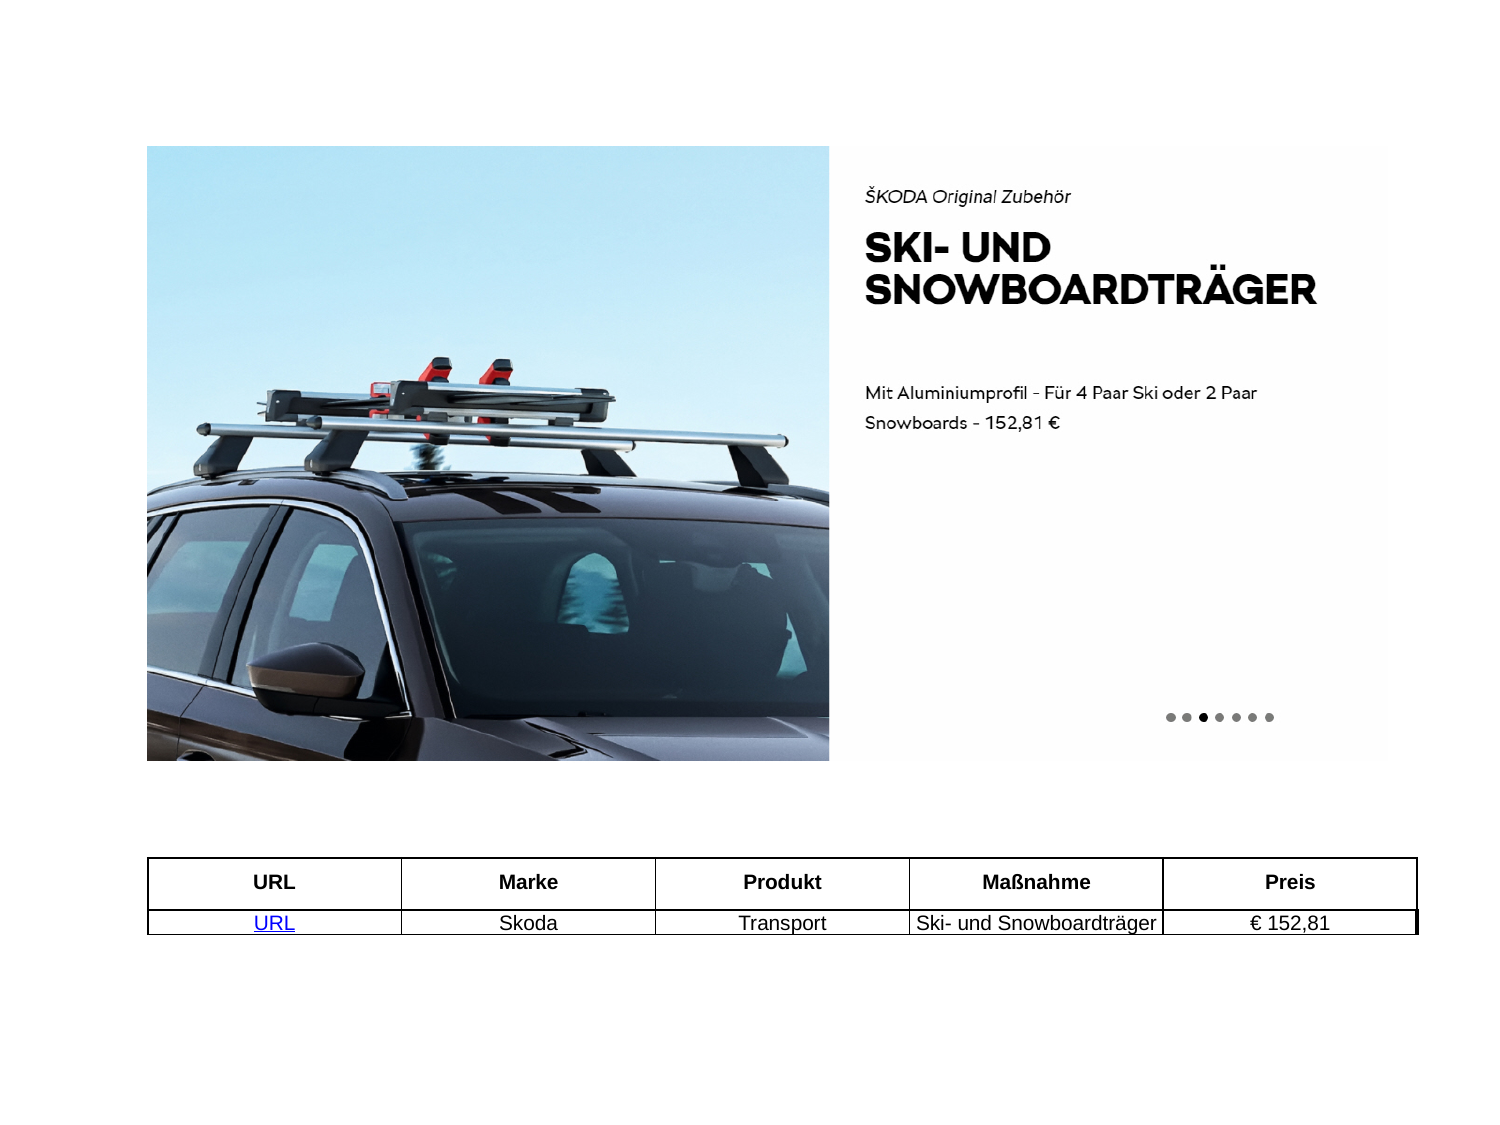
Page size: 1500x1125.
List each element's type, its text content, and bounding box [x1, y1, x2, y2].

table_header Marke [402, 859, 655, 909]
picture [147, 146, 1388, 764]
table_cell € 152,81 [1164, 911, 1415, 934]
table_header Produkt [656, 859, 909, 909]
table_cell Ski- und Snowboardträger [910, 911, 1162, 934]
table_cell Skoda [402, 911, 655, 934]
table_header Maßnahme [910, 859, 1162, 909]
table_header URL [149, 859, 401, 909]
table_cell Transport [656, 911, 909, 934]
table_cell URL [149, 911, 401, 934]
table_header Preis [1164, 859, 1416, 909]
